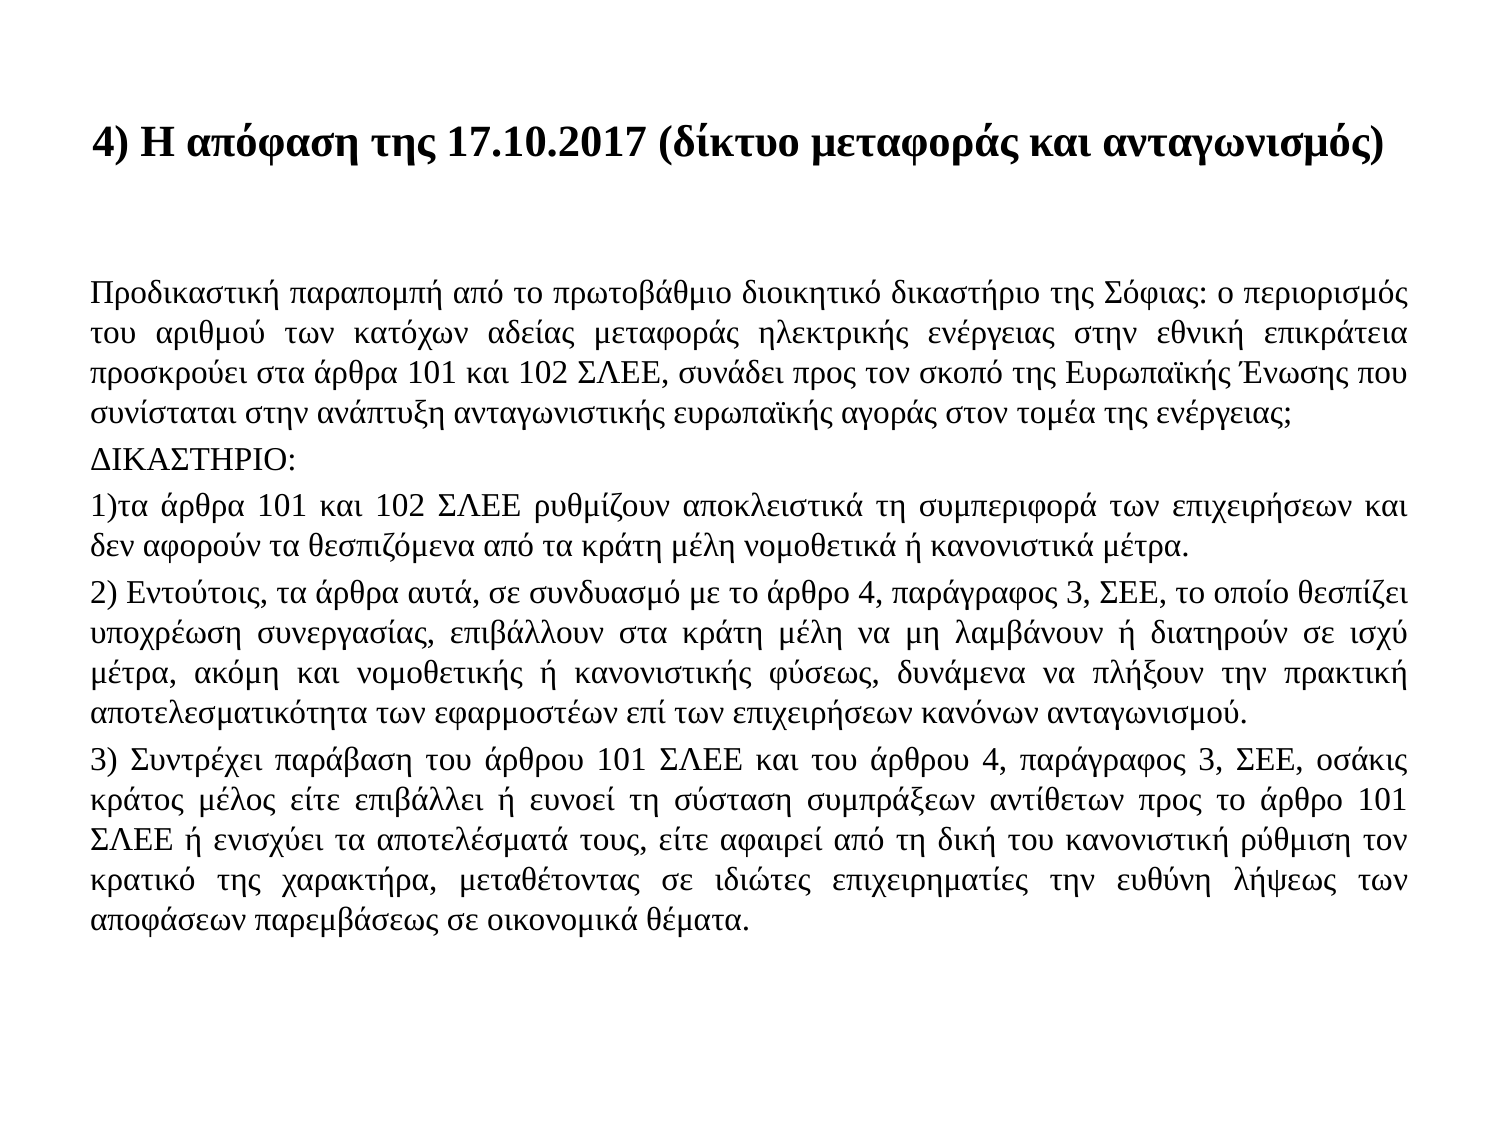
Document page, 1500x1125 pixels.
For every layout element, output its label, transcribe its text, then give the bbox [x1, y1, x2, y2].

list Προδικαστική παραπομπή από το πρωτοβάθμιο διοικητικό δικαστήριο της Σόφιας: ο περιορισμός του αριθμού των κατόχων αδείας μεταφοράς ηλεκτρικής ενέργειας στην εθνική επικράτεια προσκρούει στα άρθρα 101 και 102 ΣΛΕΕ, συνάδει προς τον σκοπό της Ευρωπαϊκής Ένωσης που συνίσταται στην ανάπτυξη ανταγωνιστικής ευρωπαϊκής αγοράς στον τομέα της ενέργειας; ΔΙΚΑΣΤΗΡΙΟ: 1)τα άρθρα 101 και 102 ΣΛΕΕ ρυθμίζουν αποκλειστικά τη συμπεριφορά των επιχειρήσεων και δεν αφορούν τα θεσπιζόμενα από τα κράτη μέλη νομοθετικά ή κανονιστικά μέτρα. 2) Εντούτοις, τα άρθρα αυτά, σε συνδυασμό με το άρθρο 4, παράγραφος 3, ΣΕΕ, το οποίο θεσπίζει υποχρέωση συνεργασίας, επιβάλλουν στα κράτη μέλη να μη λαμβάνουν ή διατηρούν σε ισχύ μέτρα, ακόμη και νομοθετικής ή κανονιστικής φύσεως, δυνάμενα να πλήξουν την πρακτική αποτελεσματικότητα των εφαρμοστέων επί των επιχειρήσεων κανόνων ανταγωνισμού. 3) Συντρέχει παράβαση του άρθρου 101 ΣΛΕΕ και του άρθρου 4, παράγραφος 3, ΣΕΕ, οσάκις κράτος μέλος είτε επιβάλλει ή ευνοεί τη σύσταση συμπράξεων αντίθετων προς το άρθρο 101 ΣΛΕΕ ή ενισχύει τα αποτελέσματά τους, είτε αφαιρεί από τη δική του κανονιστική ρύθμιση τον κρατικό της χαρακτήρα, μεταθέτοντας σε ιδιώτες επιχειρηματίες την ευθύνη λήψεως των αποφάσεων παρεμβάσεως σε οικονομικά θέματα. [75, 262, 1425, 1005]
title 4) Η απόφαση της 17.10.2017 (δίκτυο μεταφοράς και ανταγωνισμός) [75, 45, 1425, 233]
